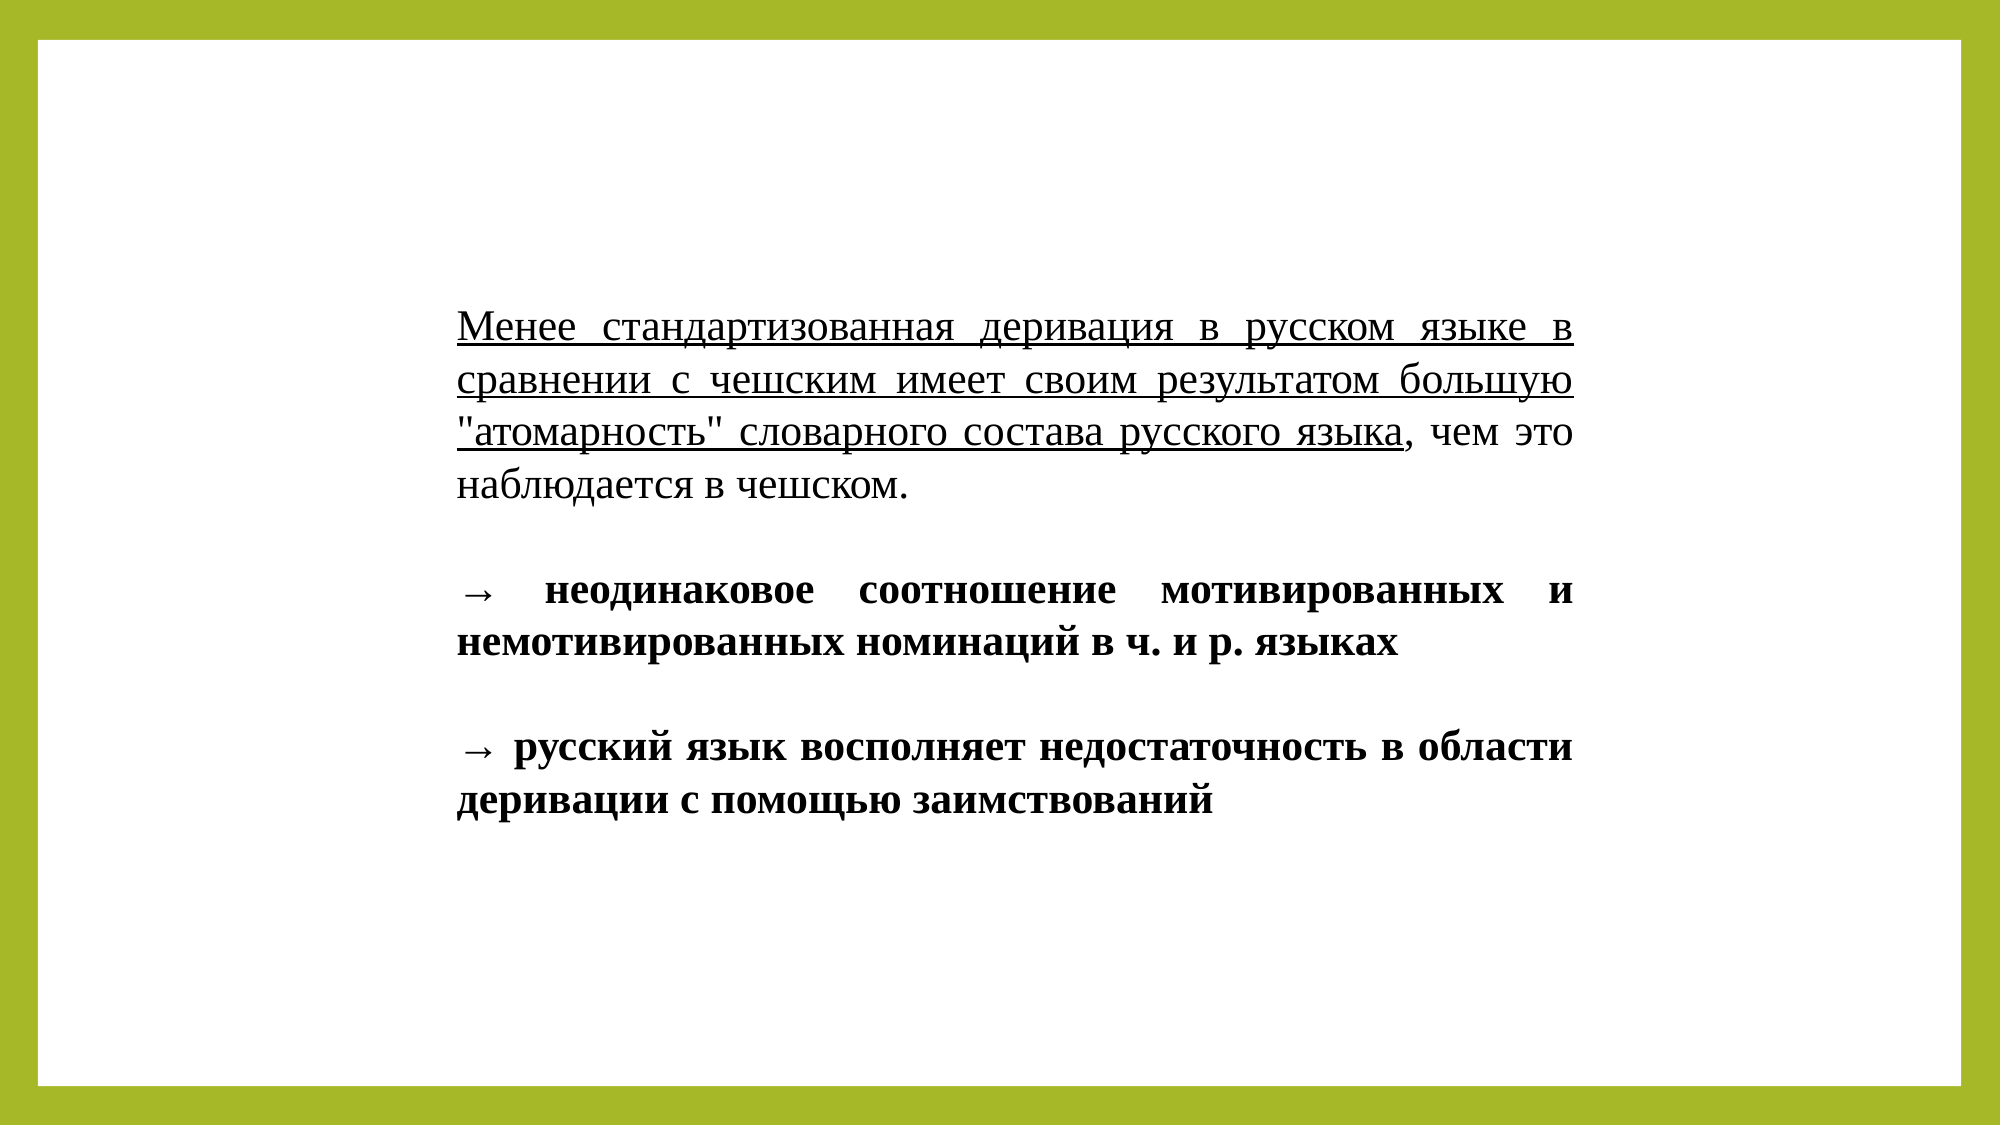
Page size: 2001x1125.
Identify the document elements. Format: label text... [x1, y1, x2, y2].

text_box Менее стандартизованная деривация в русском языке в сравнении с чешским имеет своим результатом большую "атомарность" словарного состава русского языка, чем это наблюдается в чешском. → неодинаковое соотношение мотивированных и немотивированных номинаций в ч. и р. языках → русский язык восполняет недостаточность в области деривации с помощью заимствований [441, 289, 1589, 830]
